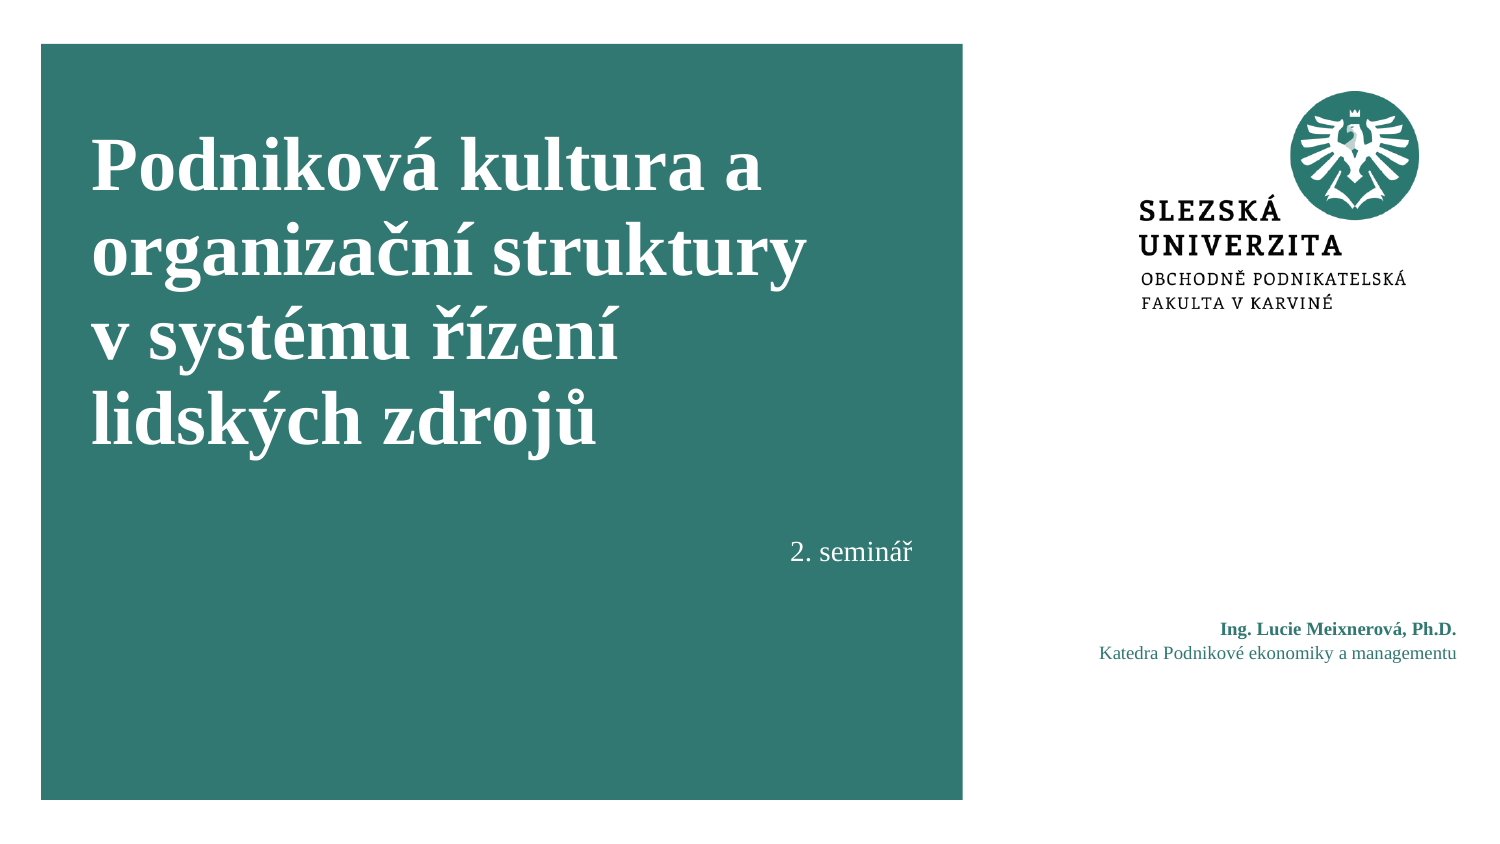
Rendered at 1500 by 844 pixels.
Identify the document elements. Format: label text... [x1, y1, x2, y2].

title Podniková kultura a organizační struktury v systému řízení lidských zdrojů [76, 114, 916, 470]
subtitle 2. seminář [289, 528, 928, 753]
picture [1139, 90, 1419, 309]
text_box Ing. Lucie Meixnerová, Ph.D. Katedra Podnikové ekonomiky a managementu [1080, 610, 1472, 800]
text_box [39, 42, 965, 802]
